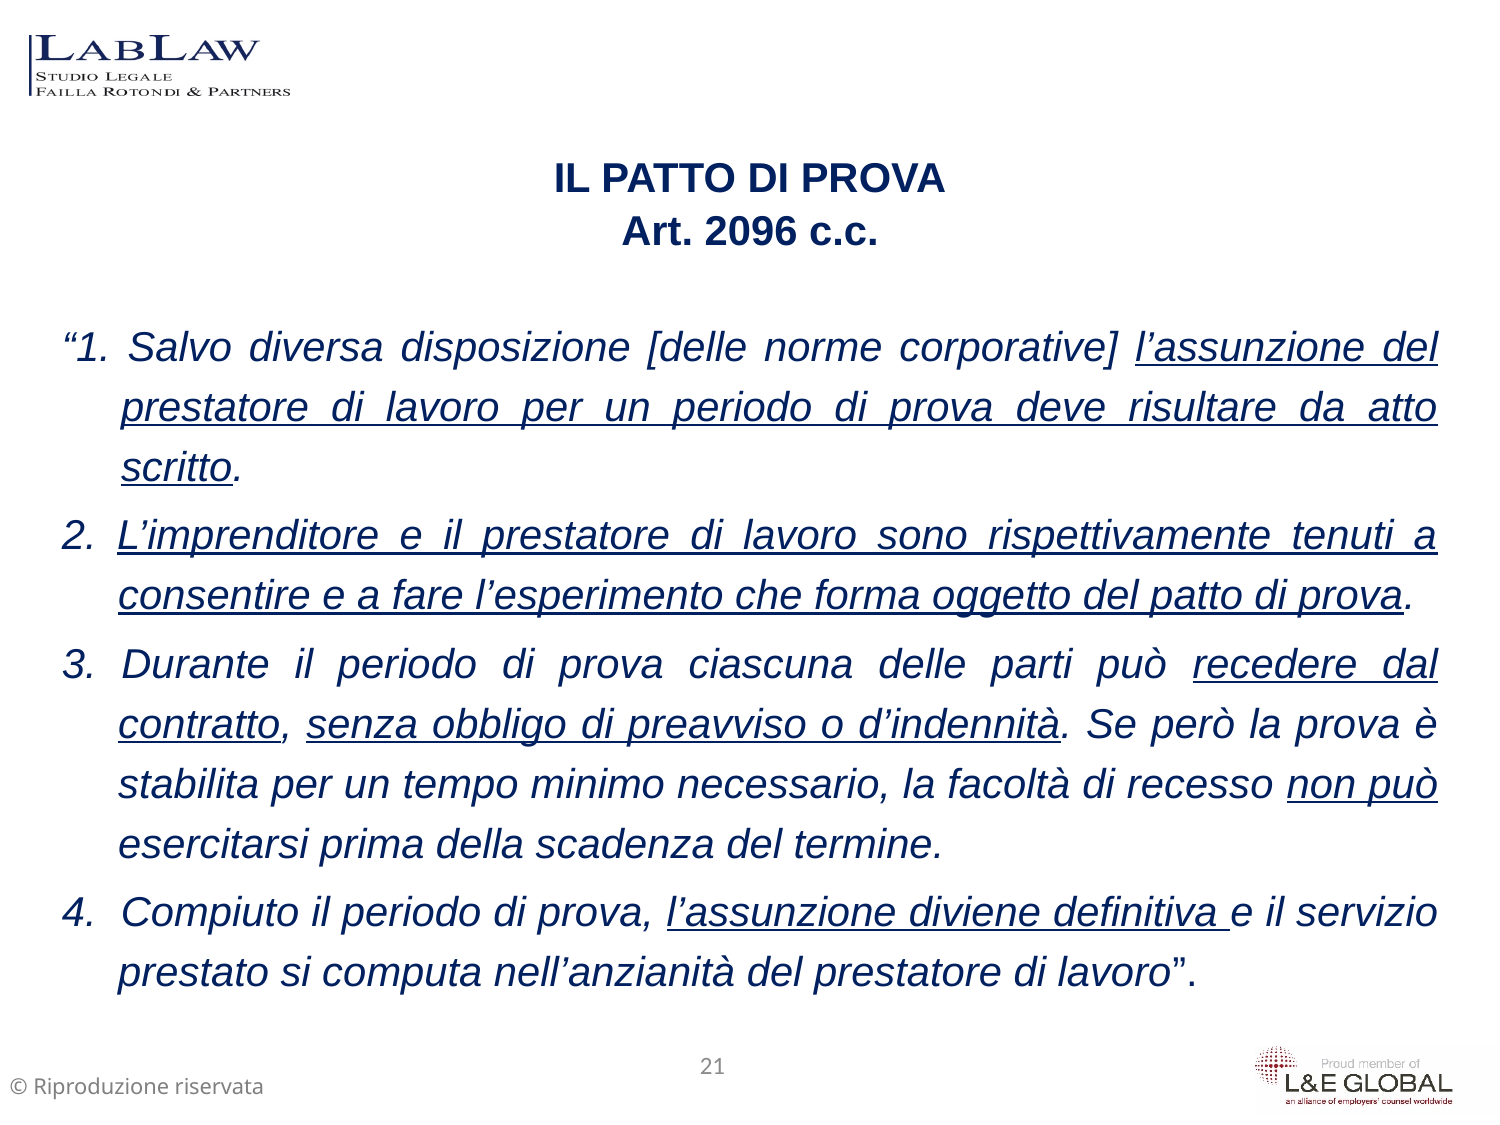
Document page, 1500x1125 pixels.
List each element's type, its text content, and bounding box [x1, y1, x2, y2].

list IL PATTO DI PROVA Art. 2096 c.c. [74, 148, 1426, 302]
text_box 21 [537, 1034, 888, 1095]
picture [1255, 1046, 1500, 1116]
picture [29, 34, 290, 96]
text_box © Riproduzione riservata [0, 1064, 280, 1106]
text_box “1. Salvo diversa disposizione [delle norme corporative] l’assunzione del prestatore di lavoro per un periodo di prova deve risultare da atto scritto. 2. L’imprenditore e il prestatore di lavoro sono rispettivamente tenuti a consentire e a fare l’esperimento che forma oggetto del patto di prova. 3. Durante il periodo di prova ciascuna delle parti può recedere dal contratto, senza obbligo di preavviso o d’indennità. Se però la prova è stabilita per un tempo minimo necessario, la facoltà di recesso non può esercitarsi prima della scadenza del termine. 4. Compiuto il periodo di prova, l’assunzione diviene definitiva e il servizio prestato si computa nell’anzianità del prestatore di lavoro”. [47, 302, 1453, 1078]
